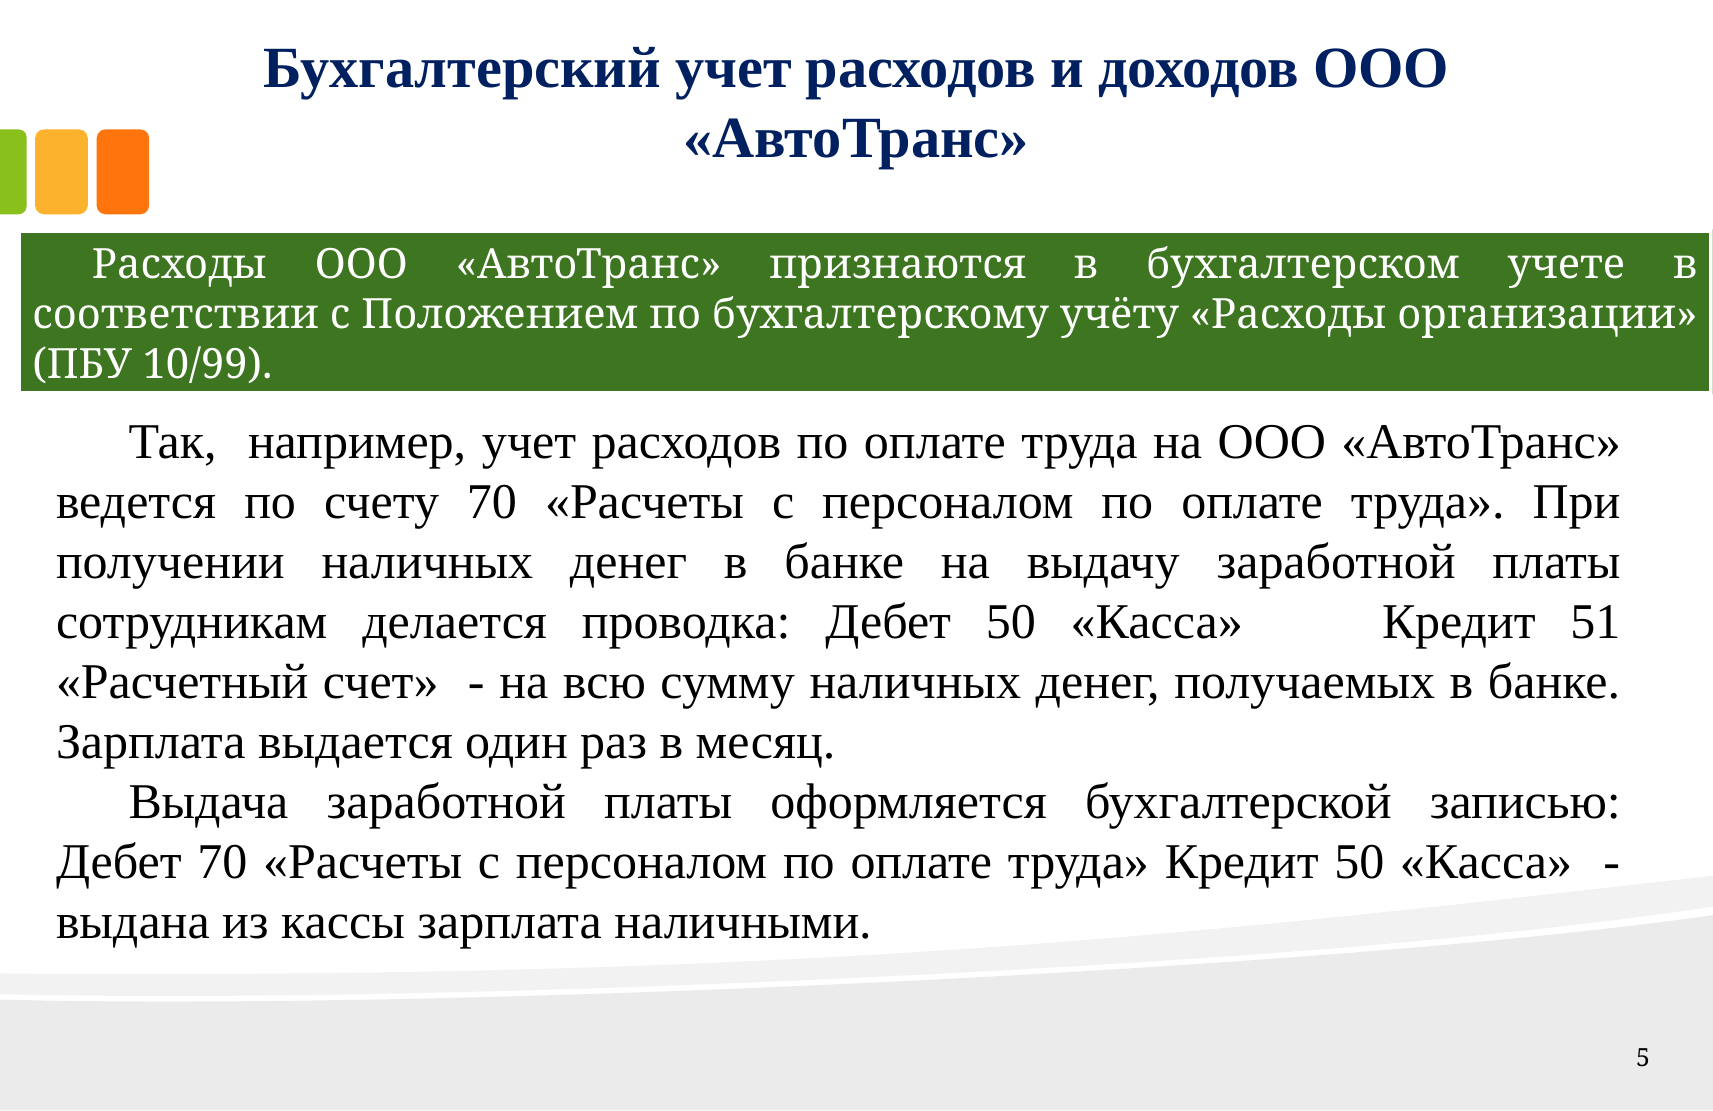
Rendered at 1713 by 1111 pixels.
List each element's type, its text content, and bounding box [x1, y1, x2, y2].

slide_number 5 [1555, 1044, 1671, 1074]
title Бухгалтерский учет расходов и доходов ООО «АвтоТранс» [171, 59, 1542, 226]
text_box Расходы ООО «АвтоТранс» признаются в бухгалтерском учете в соответствии с Положением по бухгалтерскому учёту «Расходы организации» (ПБУ 10/99). [14, 226, 1713, 398]
text_box Так, например, учет расходов по оплате труда на ООО «АвтоТранс» ведется по счету 70 «Расчеты с персоналом по оплате труда». При получении наличных денег в банке на выдачу заработной платы сотрудникам делается проводка: Дебет 50 «Касса» Кредит 51 «Расчетный счет» - на всю сумму наличных денег, получаемых в банке. Зарплата выдается один раз в месяц. Выдача заработной платы оформляется бухгалтерской записью: Дебет 70 «Расчеты с персоналом по оплате труда» Кредит 50 «Касса» - выдана из кассы зарплата наличными. [41, 401, 1636, 1002]
